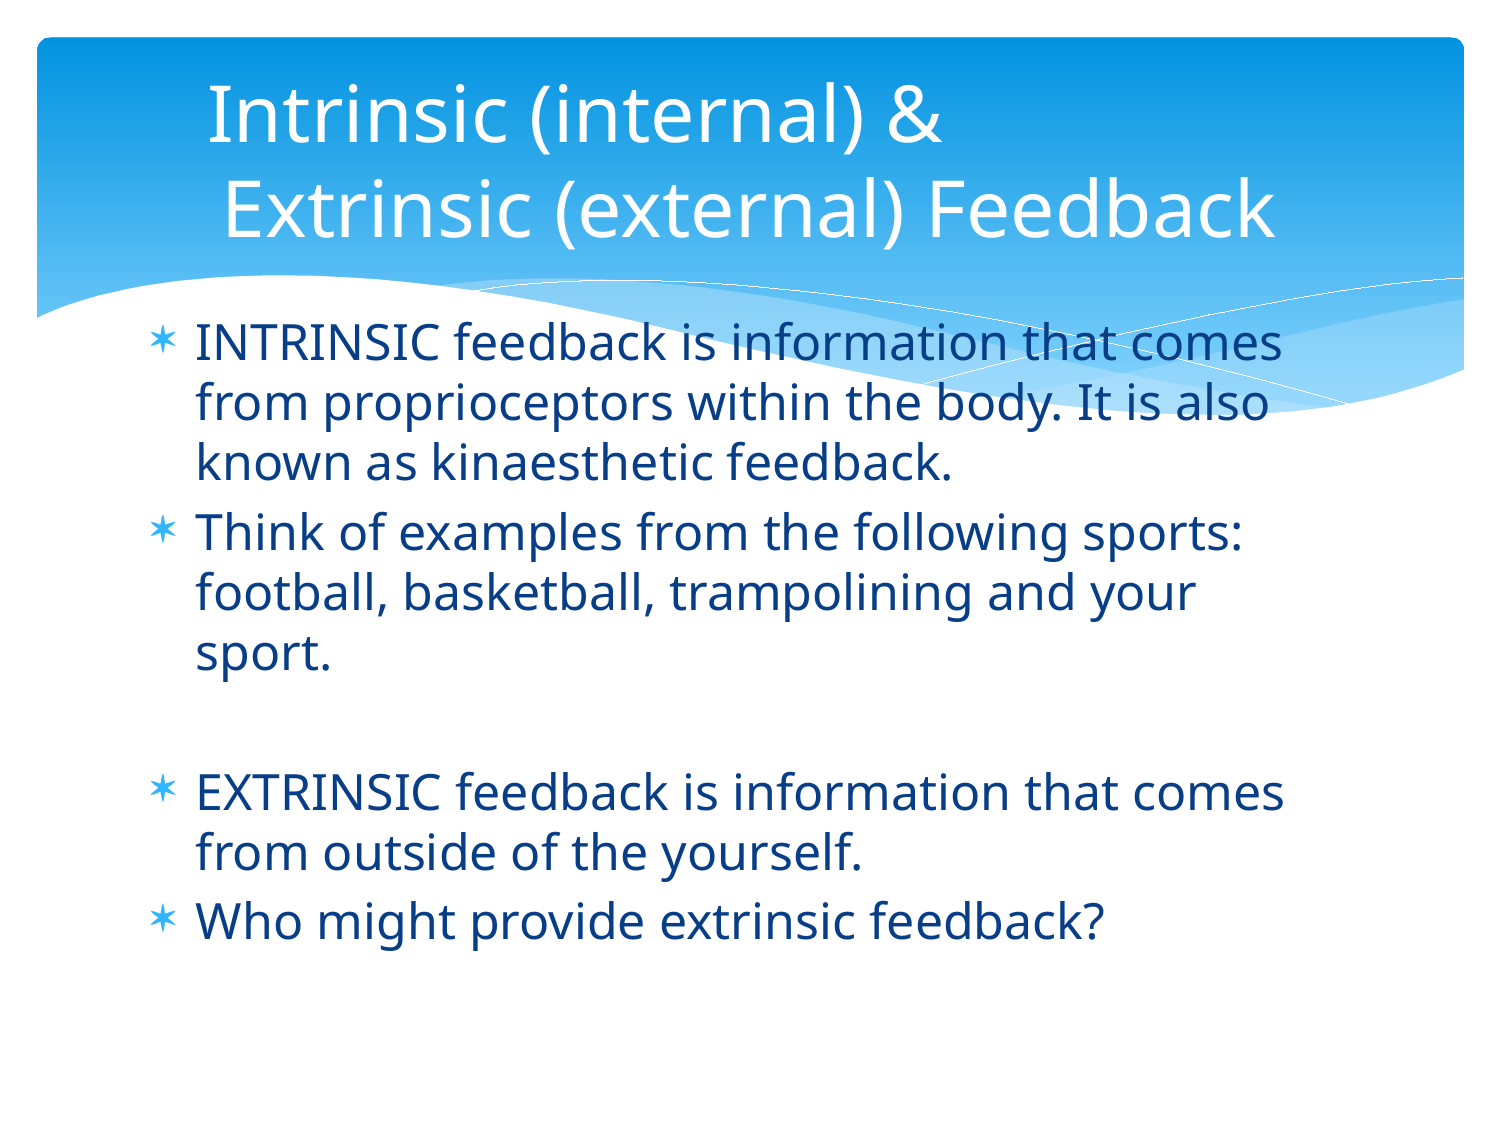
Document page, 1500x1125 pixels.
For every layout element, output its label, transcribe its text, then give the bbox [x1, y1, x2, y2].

title Intrinsic (internal) & Extrinsic (external) Feedback [75, 55, 1425, 261]
list INTRINSIC feedback is information that comes from proprioceptors within the body. It is also known as kinaesthetic feedback. Think of examples from the following sports: football, basketball, trampolining and your sport. EXTRINSIC feedback is information that comes from outside of the yourself. Who might provide extrinsic feedback? [135, 302, 1352, 1041]
